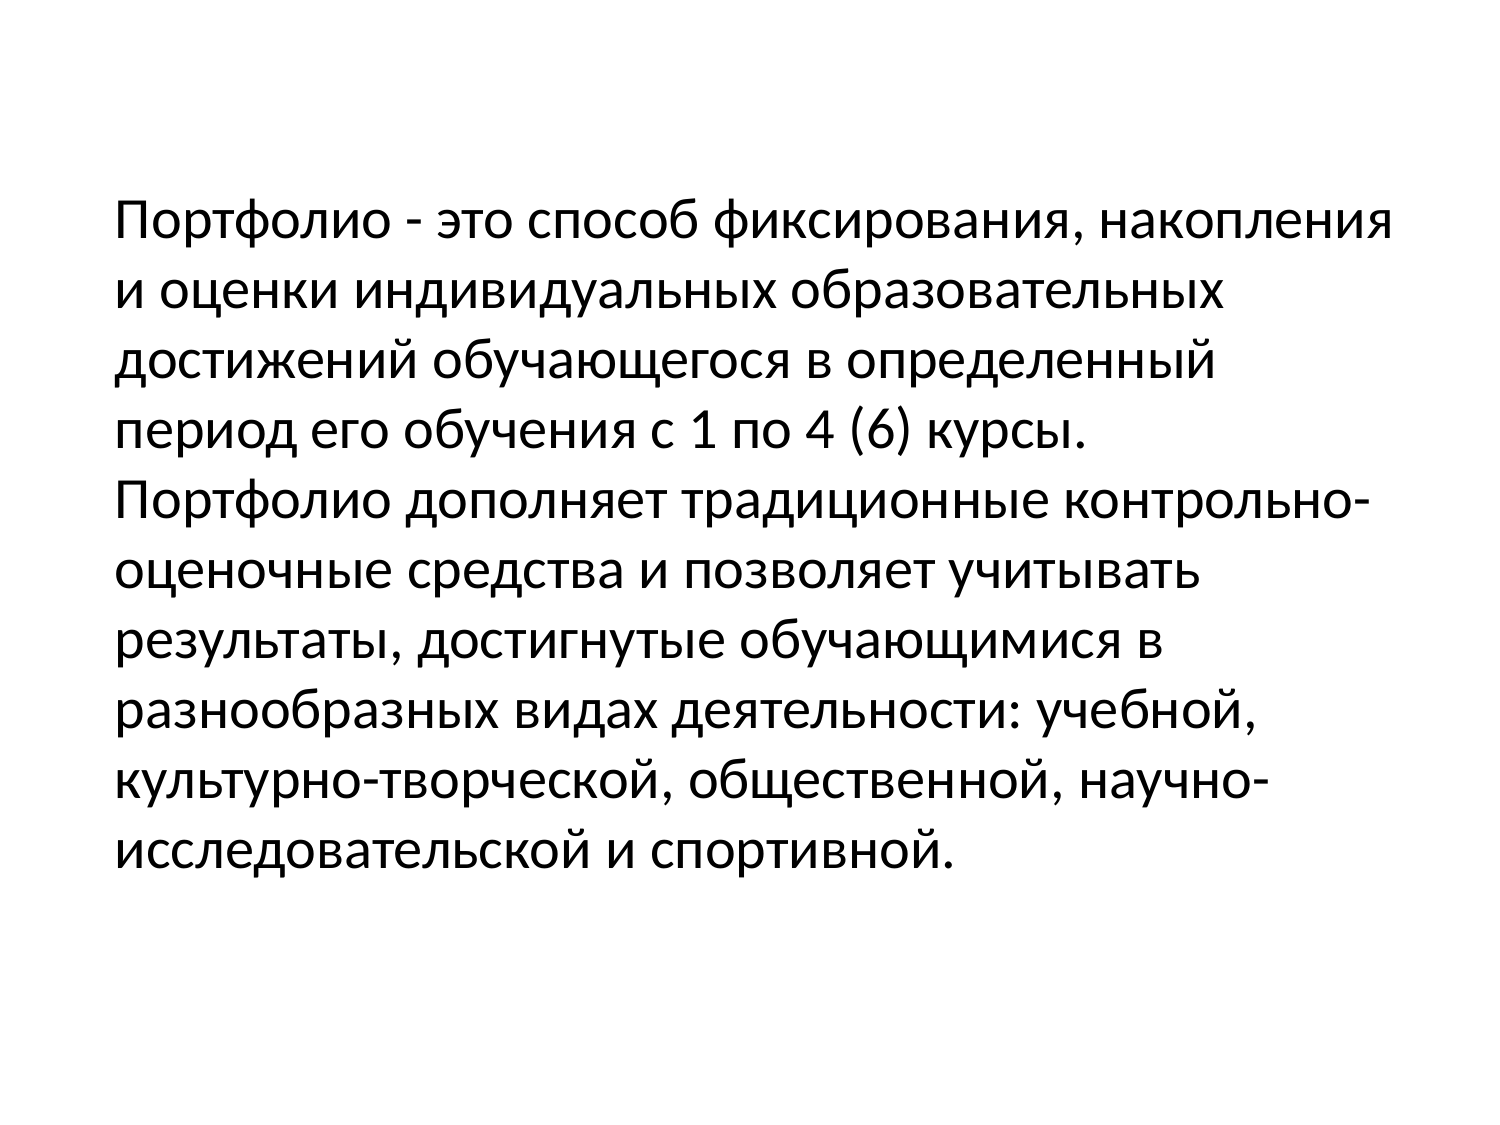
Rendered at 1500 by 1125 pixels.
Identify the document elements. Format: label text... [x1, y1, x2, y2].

text_box Портфолио - это способ фиксирования, накопления и оценки индивидуальных образовательных достижений обучающегося в определенный период его обучения с 1 по 4 (6) курсы. Портфолио дополняет традиционные контрольно-оценочные средства и позволяет учитывать результаты, достигнутые обучающимися в разнообразных видах деятельности: учебной, культурно-творческой, общественной, научно-исследовательской и спортивной. [100, 172, 1412, 888]
